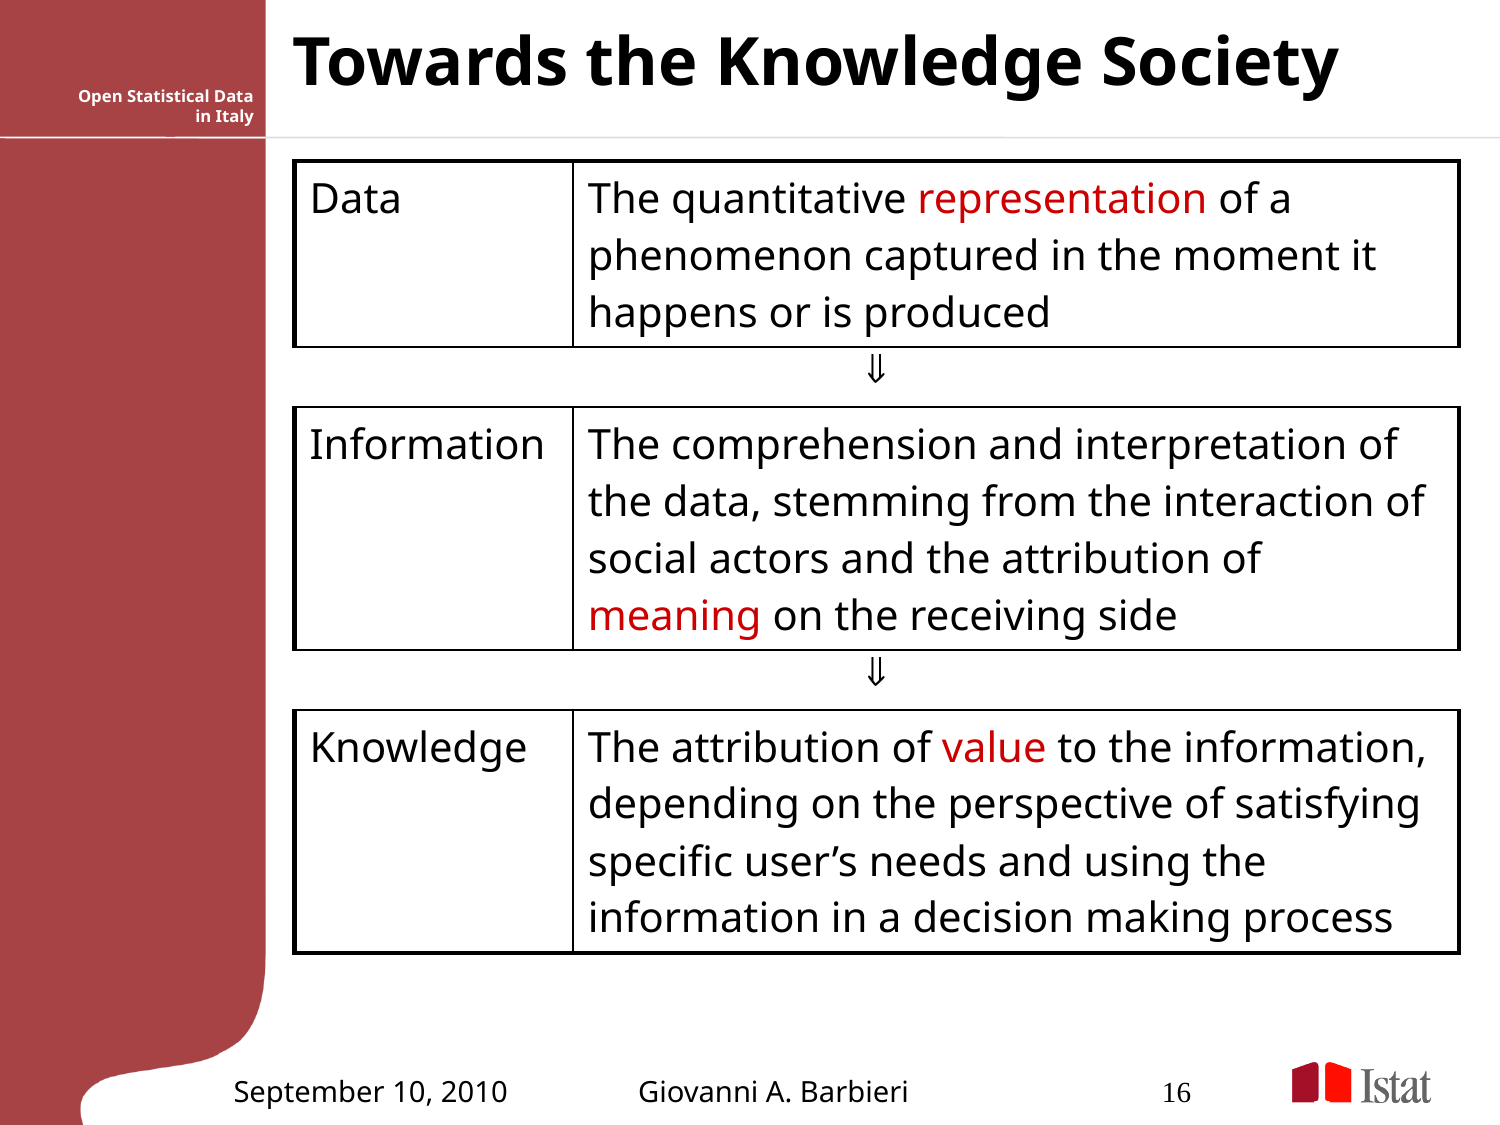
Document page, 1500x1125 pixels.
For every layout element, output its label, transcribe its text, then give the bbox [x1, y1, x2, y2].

title Towards the Knowledge Society [283, 0, 1483, 119]
list [283, 172, 1483, 1000]
table_cell The attribution of value to the information, depending on the perspective of satisfying specific user’s needs and using the information in a decision making process [574, 711, 1457, 951]
footer Giovanni A. Barbieri [560, 1065, 987, 1125]
slide_number 16 [998, 1065, 1207, 1125]
table_cell  [295, 651, 1459, 709]
table_cell The comprehension and interpretation of the data, stemming from the interaction of social actors and the attribution of meaning on the receiving side [574, 408, 1457, 649]
picture [0, 139, 266, 1125]
table_cell Information [297, 408, 572, 649]
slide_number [218, 1065, 550, 1125]
picture [1292, 1062, 1431, 1103]
table_header Data [297, 163, 572, 346]
table_header The quantitative representation of a phenomenon captured in the moment it happens or is produced [574, 163, 1457, 346]
table_cell  [295, 348, 1459, 406]
picture [0, 0, 266, 136]
table_cell Knowledge [297, 711, 572, 951]
